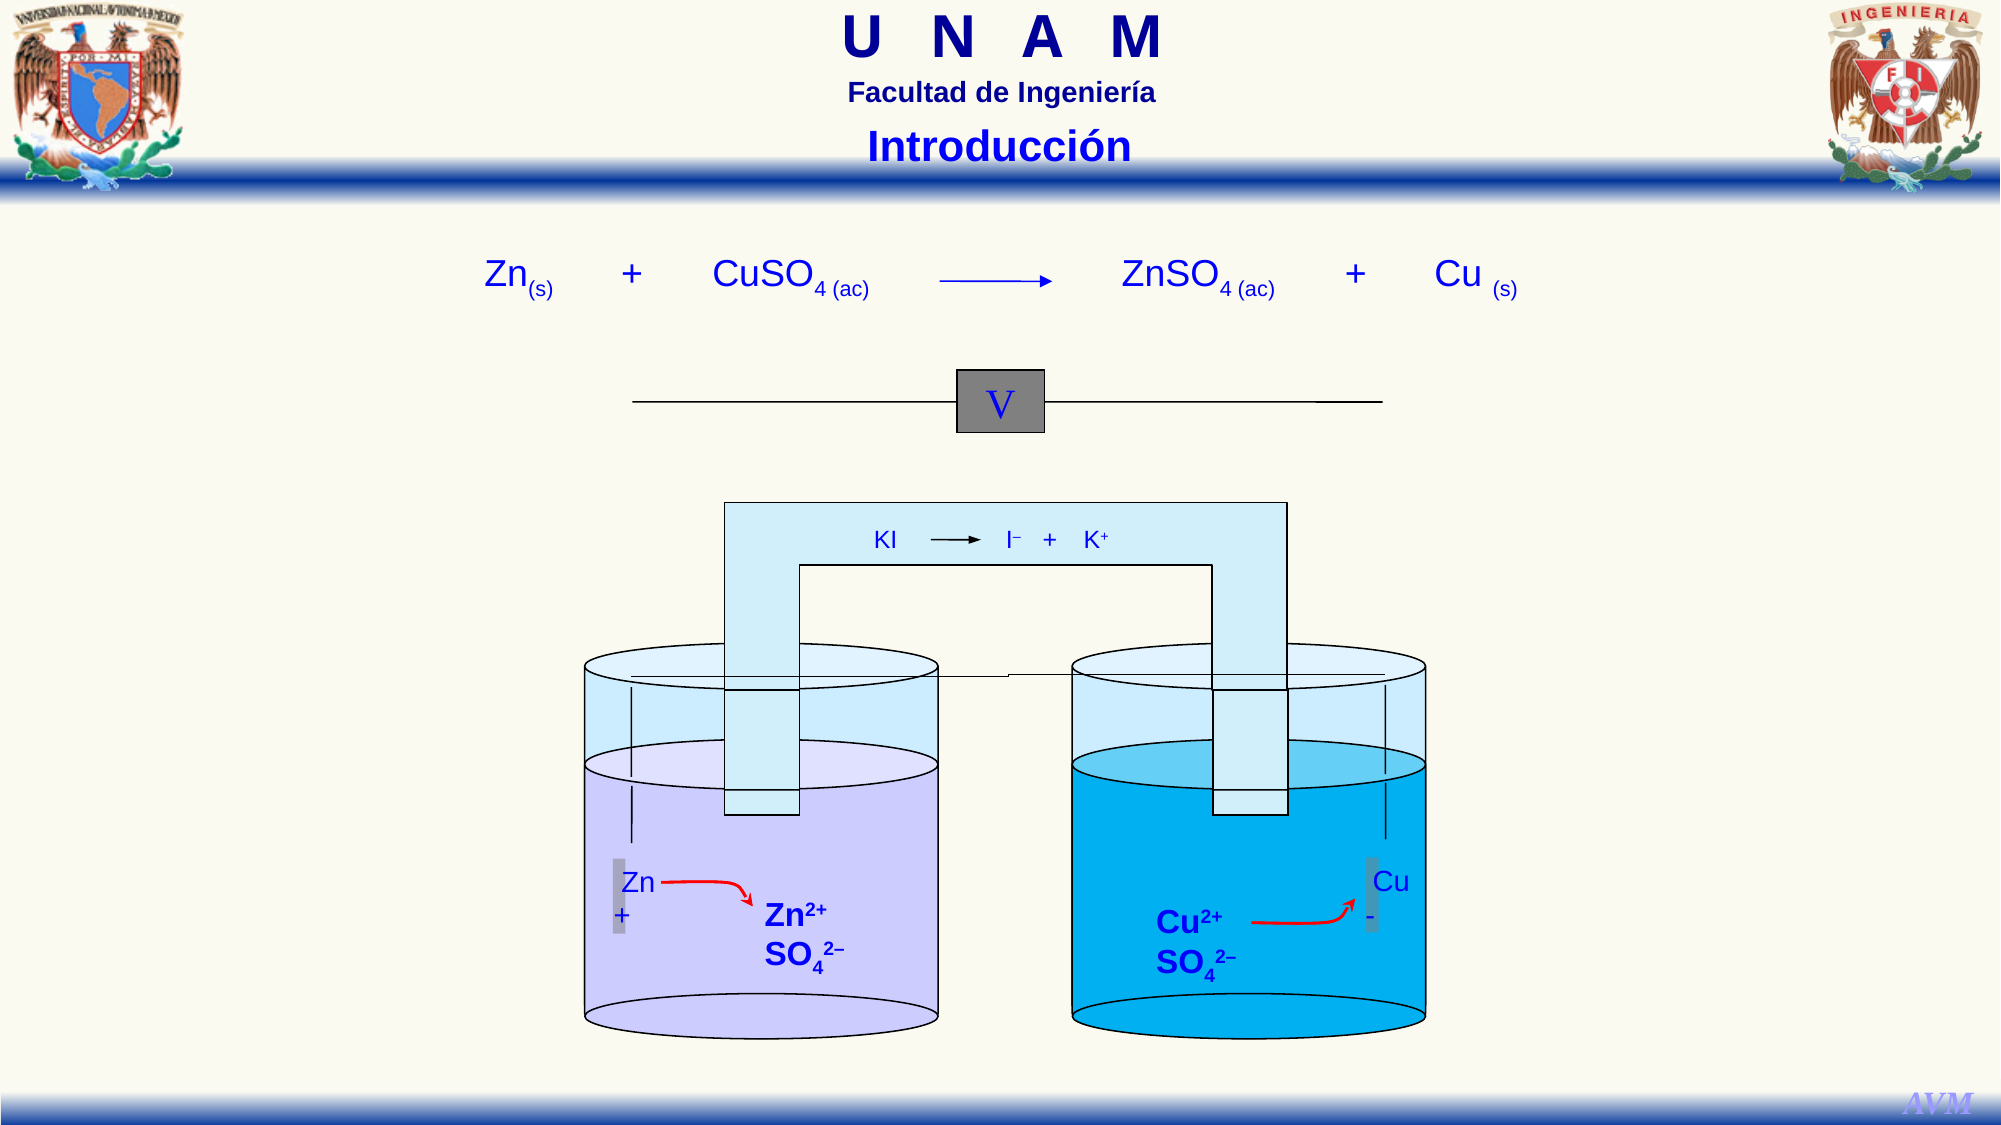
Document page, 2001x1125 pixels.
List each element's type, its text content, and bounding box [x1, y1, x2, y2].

picture [1822, 0, 1988, 201]
text_box V [956, 370, 1045, 433]
text_box [939, 275, 1053, 288]
text_box Introducción [852, 110, 1148, 178]
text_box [598, 674, 1426, 940]
text_box CuSO4 (ac) [712, 249, 871, 301]
text_box Zn(s) [484, 249, 554, 301]
text_box ZnSO4 (ac) [1121, 249, 1276, 301]
text_box + [1344, 249, 1367, 295]
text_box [584, 642, 1426, 1040]
picture [10, 0, 189, 194]
text_box + [620, 249, 643, 295]
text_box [724, 502, 1289, 672]
text_box Cu (s) [1434, 249, 1519, 301]
